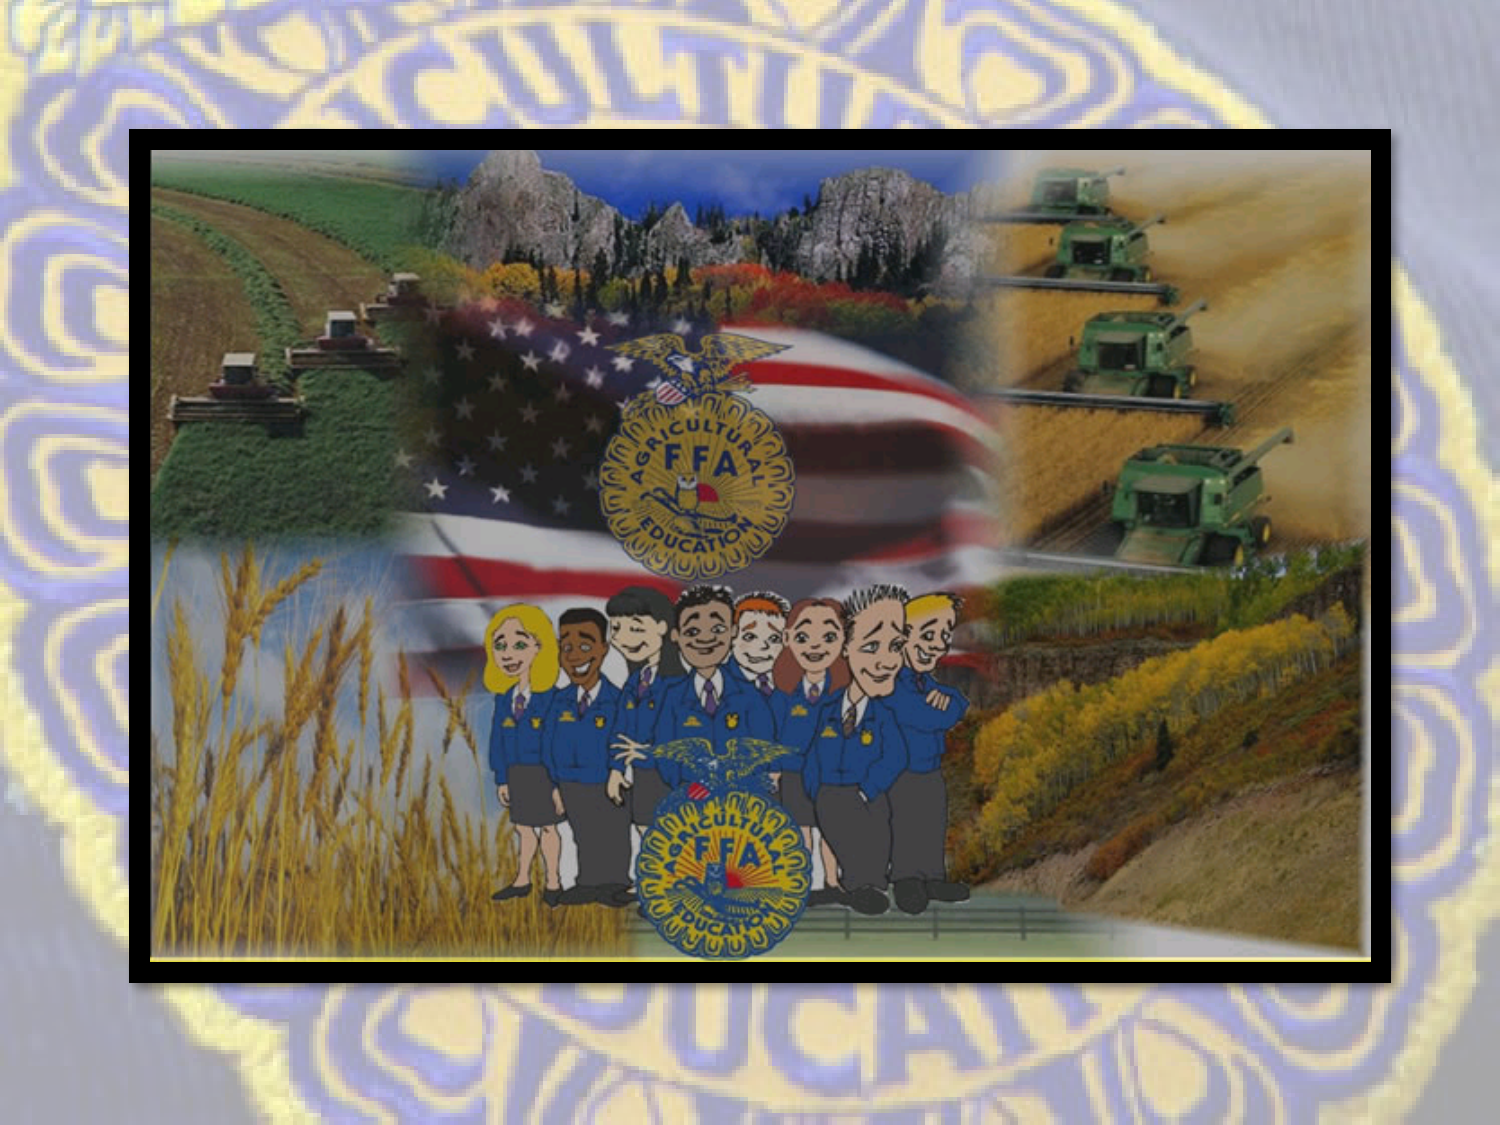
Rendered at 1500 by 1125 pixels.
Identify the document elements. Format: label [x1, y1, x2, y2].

picture [149, 149, 1371, 963]
